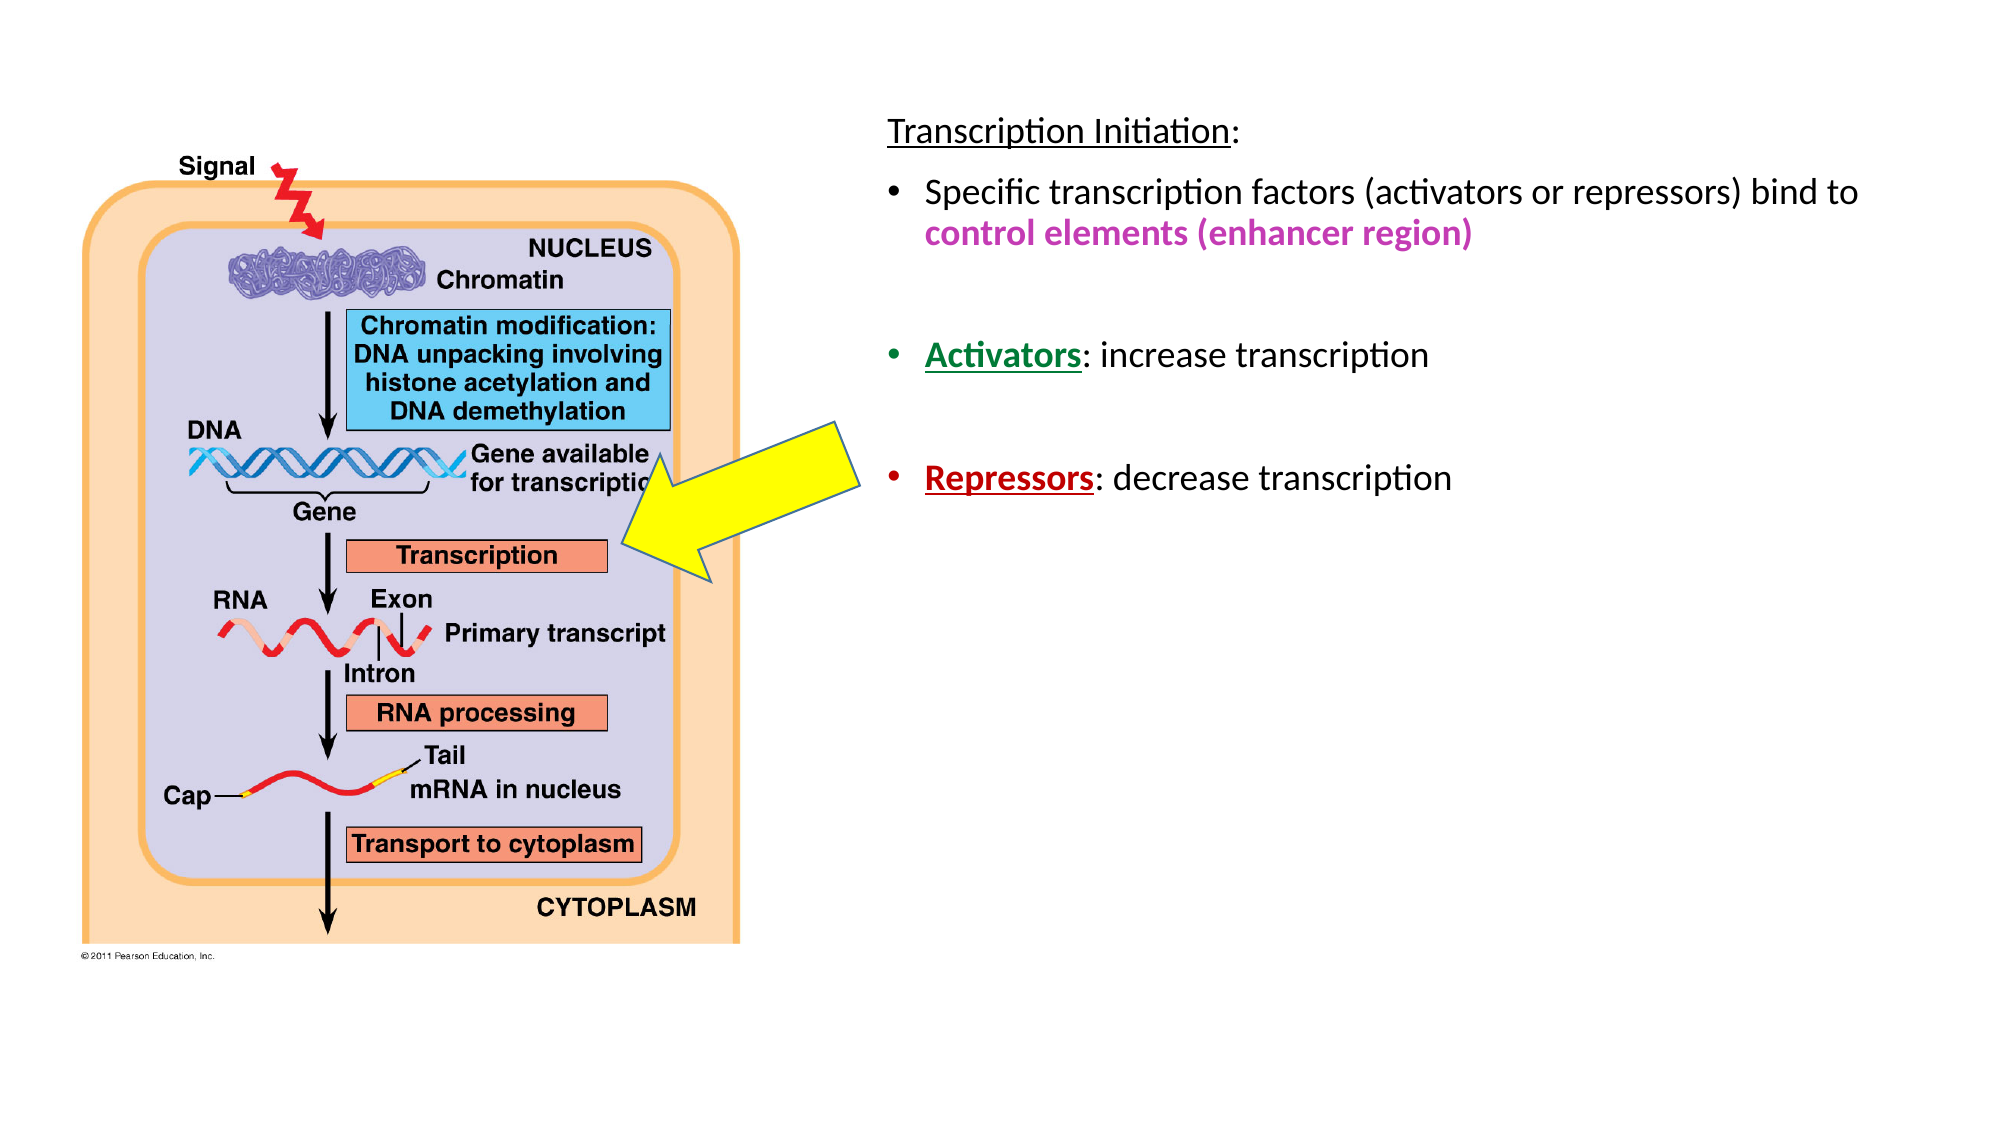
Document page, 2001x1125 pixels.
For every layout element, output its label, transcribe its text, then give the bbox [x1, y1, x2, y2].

picture [76, 149, 746, 968]
text_box [746, 420, 862, 533]
list Transcription Initiation: Specific transcription factors (activators or repressors) bind to control elements (enhancer region) Activators: increase transcription Repressors: decrease transcription [872, 103, 1919, 562]
